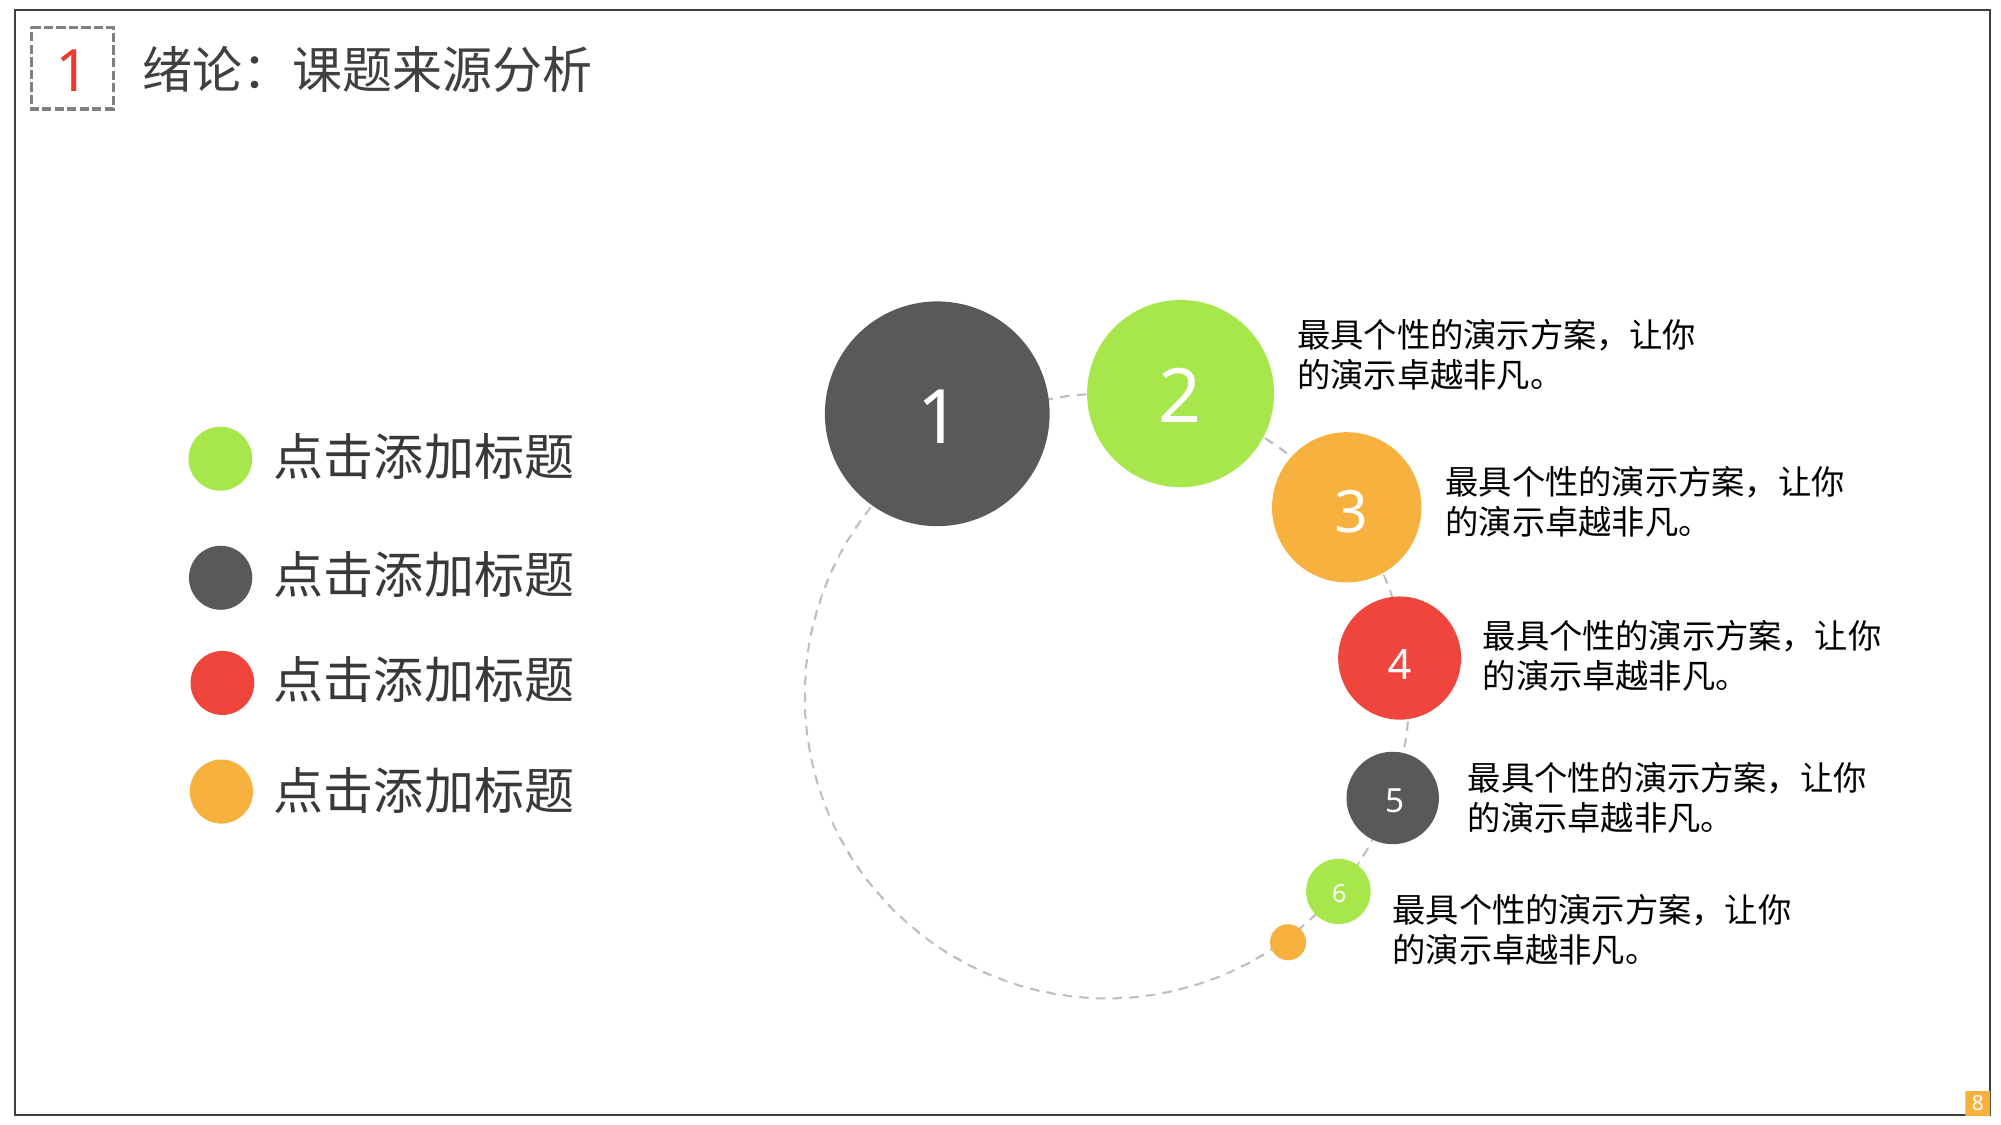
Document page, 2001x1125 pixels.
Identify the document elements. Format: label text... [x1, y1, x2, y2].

text_box 最具个性的演示方案，让你的演示卓越非凡。 [1282, 306, 1713, 402]
text_box 3 [1319, 466, 1383, 552]
text_box [809, 625, 814, 637]
text_box [1403, 737, 1407, 748]
text_box [887, 904, 896, 912]
text_box 点击添加标题 [258, 641, 590, 717]
text_box 绪论：课题来源分析 [124, 26, 665, 110]
text_box [188, 545, 253, 610]
text_box [856, 865, 863, 875]
text_box [1264, 437, 1274, 445]
text_box [830, 563, 836, 573]
text_box 最具个性的演示方案，让你的演示卓越非凡。 [1453, 749, 1884, 845]
text_box 点击添加标题 [258, 417, 590, 493]
text_box 点击添加标题 [258, 751, 590, 827]
text_box [1178, 986, 1189, 991]
text_box [818, 593, 823, 605]
text_box [1029, 987, 1040, 992]
text_box [1278, 446, 1288, 454]
text_box [823, 578, 830, 589]
text_box [831, 821, 838, 832]
text_box [188, 426, 253, 491]
text_box [1338, 596, 1462, 720]
text_box 最具个性的演示方案，让你的演示卓越非凡。 [1377, 881, 1809, 976]
text_box [1272, 432, 1422, 583]
text_box [1062, 993, 1073, 998]
text_box [967, 963, 978, 970]
text_box [952, 955, 962, 962]
text_box [1128, 995, 1140, 999]
text_box 1 [30, 26, 114, 110]
text_box [1059, 394, 1071, 399]
text_box [1162, 990, 1173, 994]
text_box [911, 927, 921, 935]
text_box [1346, 751, 1439, 845]
text_box [810, 758, 815, 769]
text_box [1087, 299, 1275, 488]
text_box [1112, 996, 1123, 1000]
text_box [838, 836, 846, 846]
text_box 4 [1372, 630, 1427, 695]
text_box [1944, 1090, 2000, 1117]
text_box [1076, 393, 1087, 397]
text_box [190, 650, 255, 715]
text_box [1383, 574, 1389, 584]
text_box [876, 891, 884, 900]
text_box 最具个性的演示方案，让你的演示卓越非凡。 [1431, 454, 1862, 549]
text_box [1362, 847, 1369, 857]
text_box [824, 806, 830, 817]
text_box [1309, 914, 1316, 921]
text_box [899, 915, 908, 924]
text_box [806, 642, 811, 653]
text_box 6 [1317, 869, 1362, 915]
text_box [1145, 993, 1156, 997]
text_box [854, 519, 862, 530]
text_box [189, 759, 254, 824]
text_box [805, 725, 809, 736]
text_box [938, 946, 948, 954]
text_box [982, 970, 992, 977]
text_box [14, 9, 1991, 1116]
text_box [997, 977, 1008, 983]
text_box [924, 936, 934, 945]
text_box [865, 879, 873, 888]
text_box [819, 790, 825, 801]
text_box [1045, 991, 1057, 996]
text_box [1226, 969, 1236, 975]
text_box [1078, 995, 1090, 999]
text_box [1194, 981, 1205, 987]
text_box [824, 301, 1050, 527]
text_box [838, 548, 844, 558]
text_box [1255, 953, 1265, 960]
text_box [1240, 961, 1251, 968]
text_box [807, 741, 811, 753]
text_box 5 [1370, 771, 1420, 827]
text_box [1269, 924, 1307, 961]
text_box 2 [1143, 339, 1218, 445]
text_box [847, 851, 854, 861]
text_box [813, 609, 818, 621]
text_box 最具个性的演示方案，让你的演示卓越非凡。 [1468, 607, 1899, 702]
text_box 点击添加标题 [258, 535, 590, 611]
text_box [845, 533, 852, 543]
text_box [864, 506, 872, 516]
text_box [814, 774, 819, 786]
text_box [804, 658, 809, 669]
text_box [1013, 982, 1024, 988]
text_box [1210, 975, 1220, 981]
text_box 1 [902, 360, 976, 466]
text_box [1306, 858, 1371, 925]
